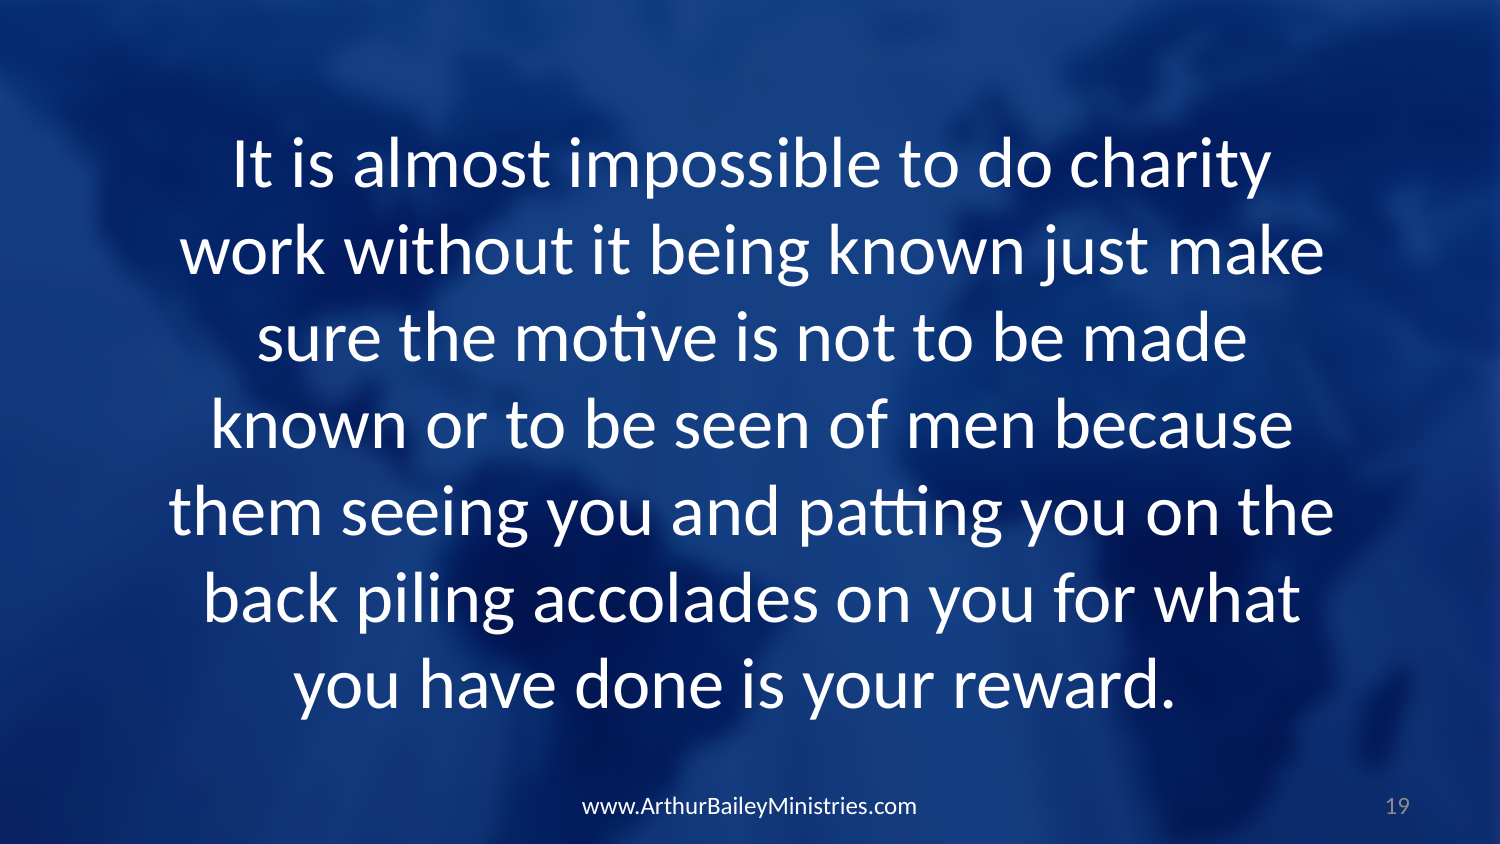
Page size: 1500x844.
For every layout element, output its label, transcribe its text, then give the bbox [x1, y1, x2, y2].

picture [0, 0, 1500, 844]
list It is almost impossible to do charity work without it being known just make sure the motive is not to be made known or to be seen of men because them seeing you and patting you on the back piling accolades on you for what you have done is your reward. [151, 107, 1355, 741]
footer www.ArthurBaileyMinistries.com [512, 782, 988, 827]
slide_number 19 [1074, 782, 1425, 827]
